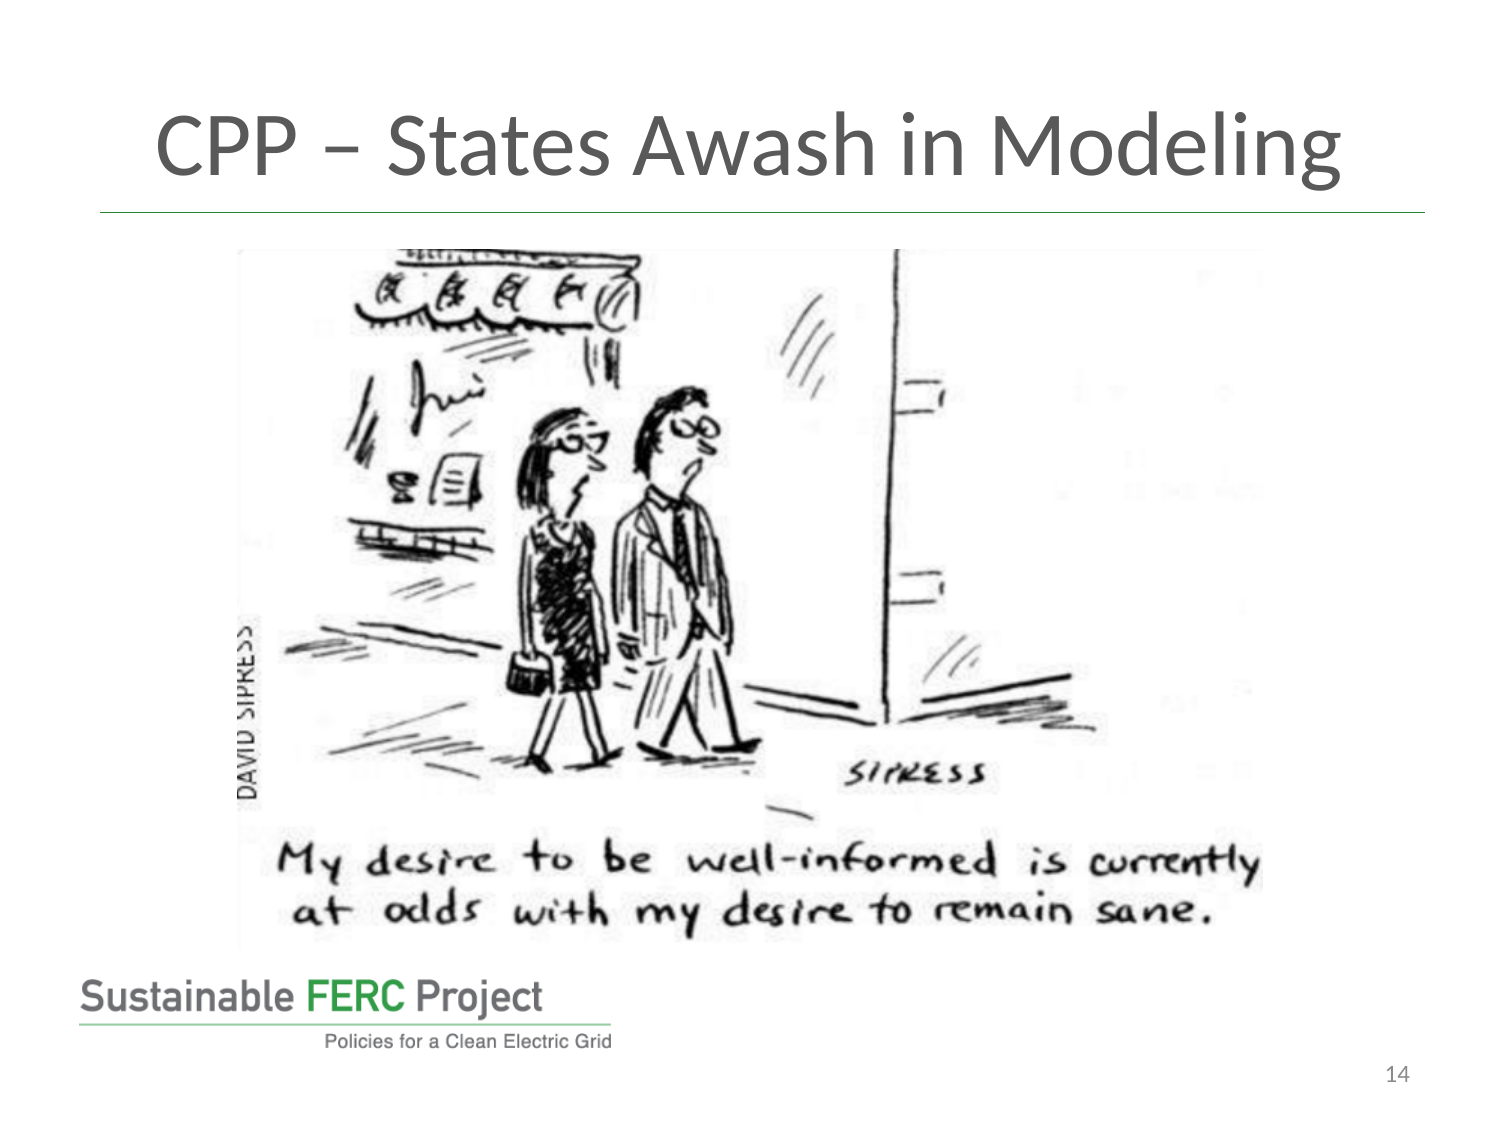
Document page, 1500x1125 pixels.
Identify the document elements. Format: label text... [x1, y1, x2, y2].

slide_number 14 [1074, 1042, 1425, 1103]
picture [237, 249, 1263, 950]
title CPP – States Awash in Modeling [75, 45, 1425, 233]
picture [79, 977, 613, 1050]
